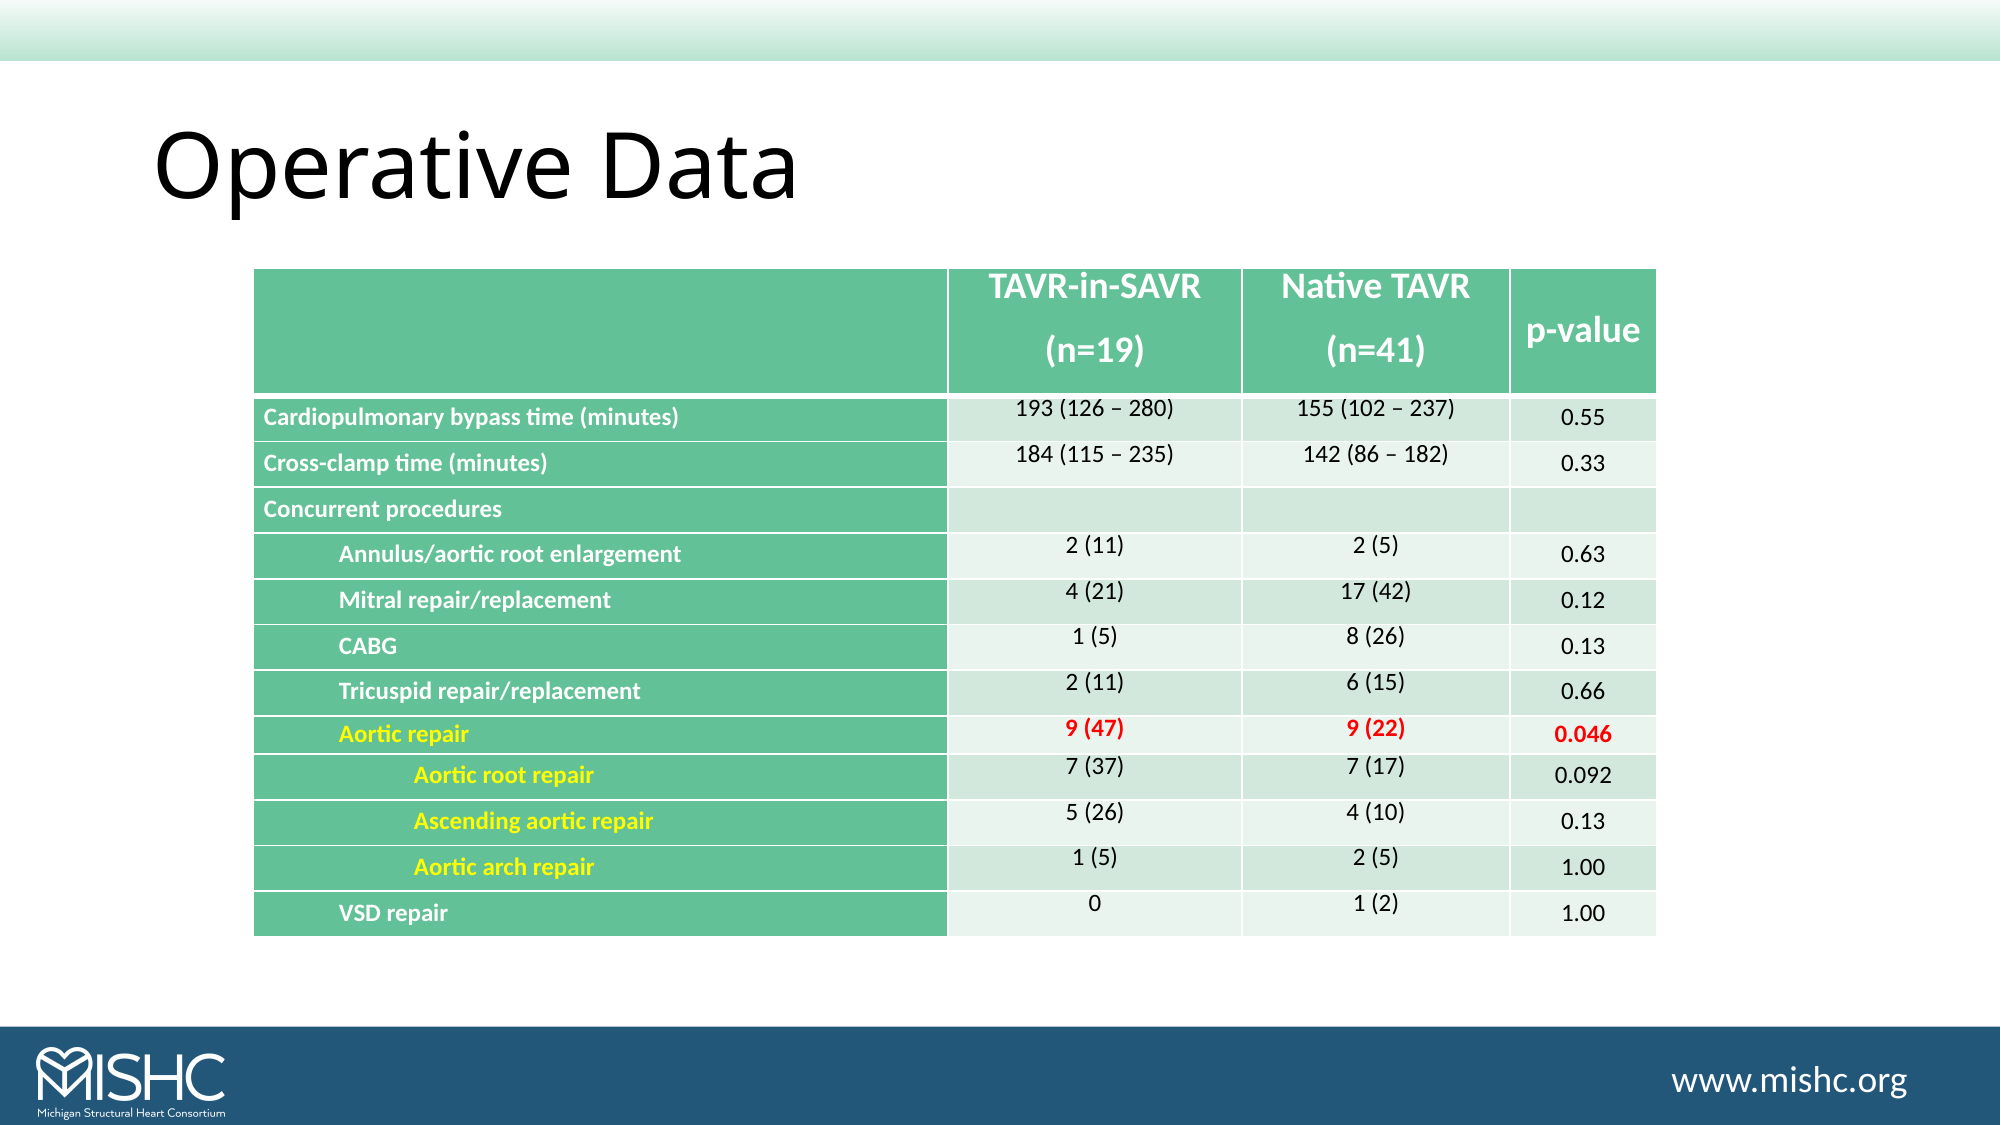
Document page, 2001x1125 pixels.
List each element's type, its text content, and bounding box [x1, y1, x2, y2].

table_cell 7 (17) [1243, 755, 1509, 799]
table_cell [1511, 488, 1656, 532]
table_cell 1 (5) [949, 625, 1241, 669]
table_cell 0.63 [1511, 534, 1656, 578]
table_cell 5 (26) [949, 801, 1241, 845]
table_cell 9 (22) [1243, 717, 1509, 753]
table_cell 0.13 [1511, 801, 1656, 845]
table_cell 8 (26) [1243, 625, 1509, 669]
table_cell 1.00 [1511, 846, 1656, 890]
table_cell Cardiopulmonary bypass time (minutes) [254, 399, 947, 441]
table_cell VSD repair [254, 892, 947, 936]
table_cell 0.55 [1511, 399, 1656, 441]
table_cell 0.046 [1511, 717, 1656, 753]
table_cell 2 (11) [949, 671, 1241, 715]
table_cell 1 (5) [949, 846, 1241, 890]
table_header [254, 269, 947, 393]
table_cell 4 (21) [949, 580, 1241, 624]
table_cell 1.00 [1511, 892, 1656, 936]
table_cell CABG [254, 625, 947, 669]
table_cell Ascending aortic repair [254, 801, 947, 845]
table_cell 17 (42) [1243, 580, 1509, 624]
table_cell 0.12 [1511, 580, 1656, 624]
table_header Native TAVR (n=41) [1243, 269, 1509, 393]
table_cell Cross-clamp time (minutes) [254, 442, 947, 486]
picture [36, 1047, 225, 1120]
table_cell Aortic arch repair [254, 846, 947, 890]
table_cell 6 (15) [1243, 671, 1509, 715]
table_header p-value [1511, 269, 1656, 393]
table_cell 9 (47) [949, 717, 1241, 753]
table_cell 0 [949, 892, 1241, 936]
table_cell Tricuspid repair/replacement [254, 671, 947, 715]
table_cell 2 (5) [1243, 846, 1509, 890]
table_cell 2 (5) [1243, 534, 1509, 578]
table_cell 142 (86 – 182) [1243, 442, 1509, 486]
table_cell 155 (102 – 237) [1243, 399, 1509, 441]
table_cell 0.092 [1511, 755, 1656, 799]
table_cell 4 (10) [1243, 801, 1509, 845]
table_cell 2 (11) [949, 534, 1241, 578]
table_cell [1243, 488, 1509, 532]
table_cell 7 (37) [949, 755, 1241, 799]
table_cell 0.33 [1511, 442, 1656, 486]
table_cell 0.13 [1511, 625, 1656, 669]
table_cell Concurrent procedures [254, 488, 947, 532]
table_cell 0.66 [1511, 671, 1656, 715]
table_cell Annulus/aortic root enlargement [254, 534, 947, 578]
title Operative Data [137, 59, 1863, 278]
table_cell 193 (126 – 280) [949, 399, 1241, 441]
table_cell 184 (115 – 235) [949, 442, 1241, 486]
table_cell Aortic repair [254, 717, 947, 753]
table_header TAVR-in-SAVR (n=19) [949, 269, 1241, 393]
table_cell 1 (2) [1243, 892, 1509, 936]
table_cell [949, 488, 1241, 532]
table_cell Aortic root repair [254, 755, 947, 799]
table_cell Mitral repair/replacement [254, 580, 947, 624]
